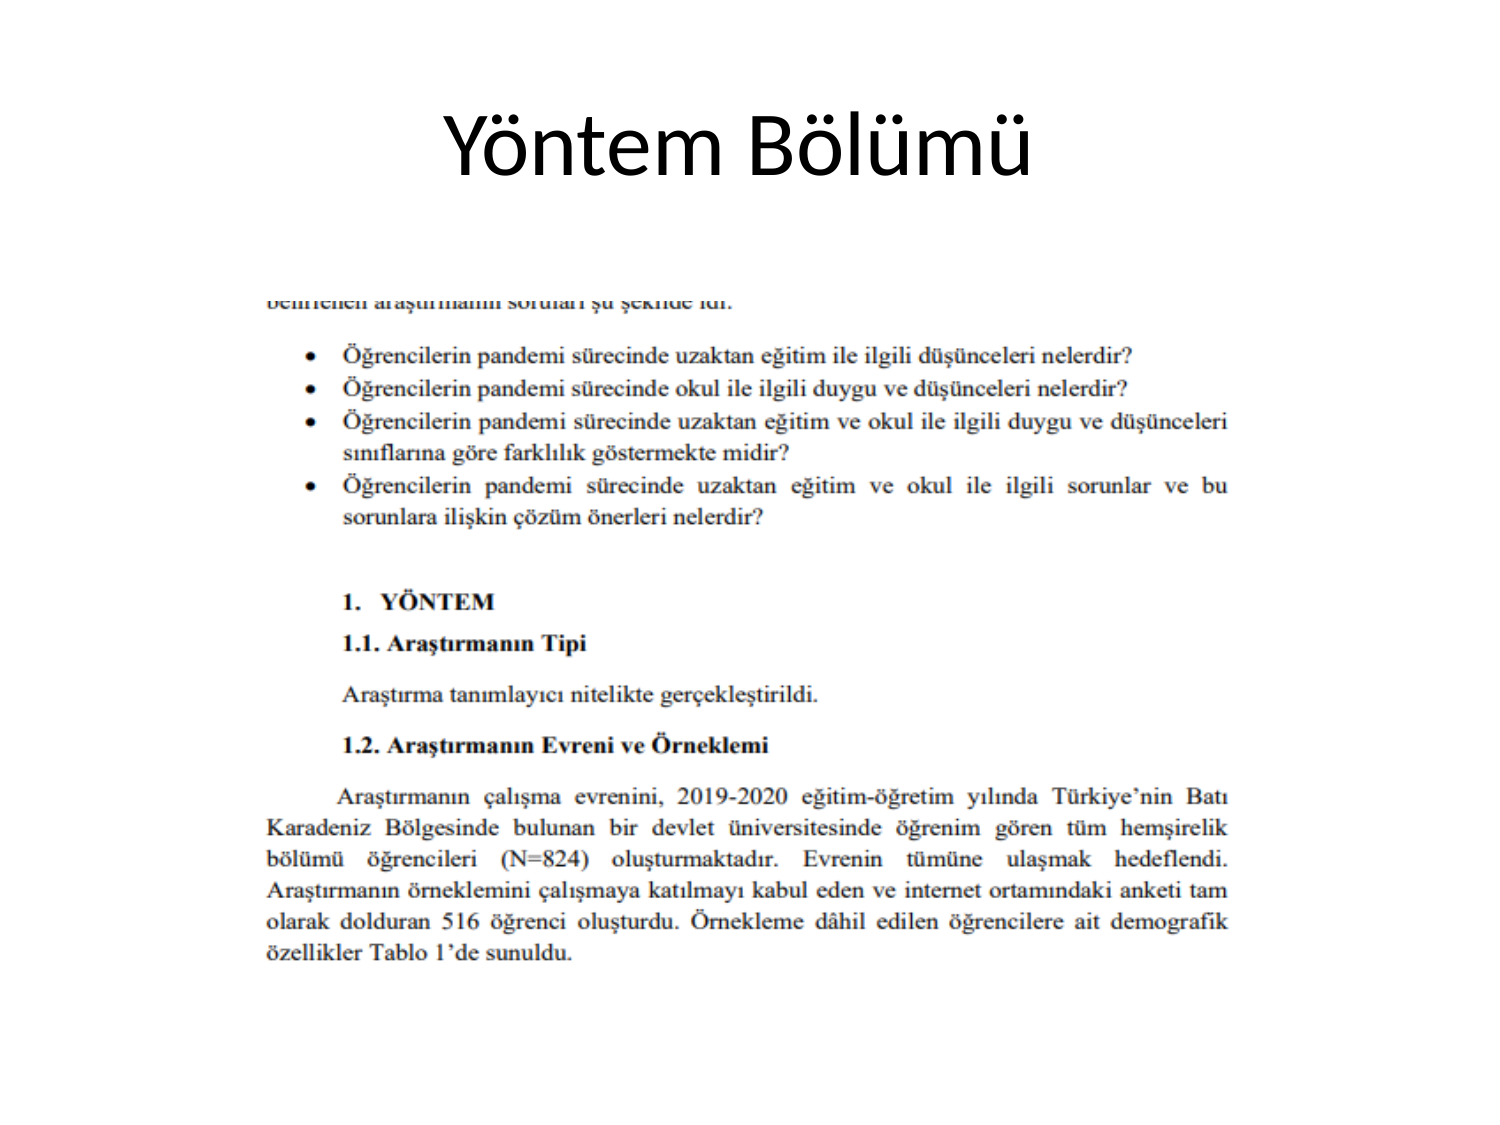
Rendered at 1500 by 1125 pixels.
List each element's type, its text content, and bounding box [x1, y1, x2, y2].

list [147, 301, 1270, 1000]
title Yöntem Bölümü [75, 45, 1425, 233]
